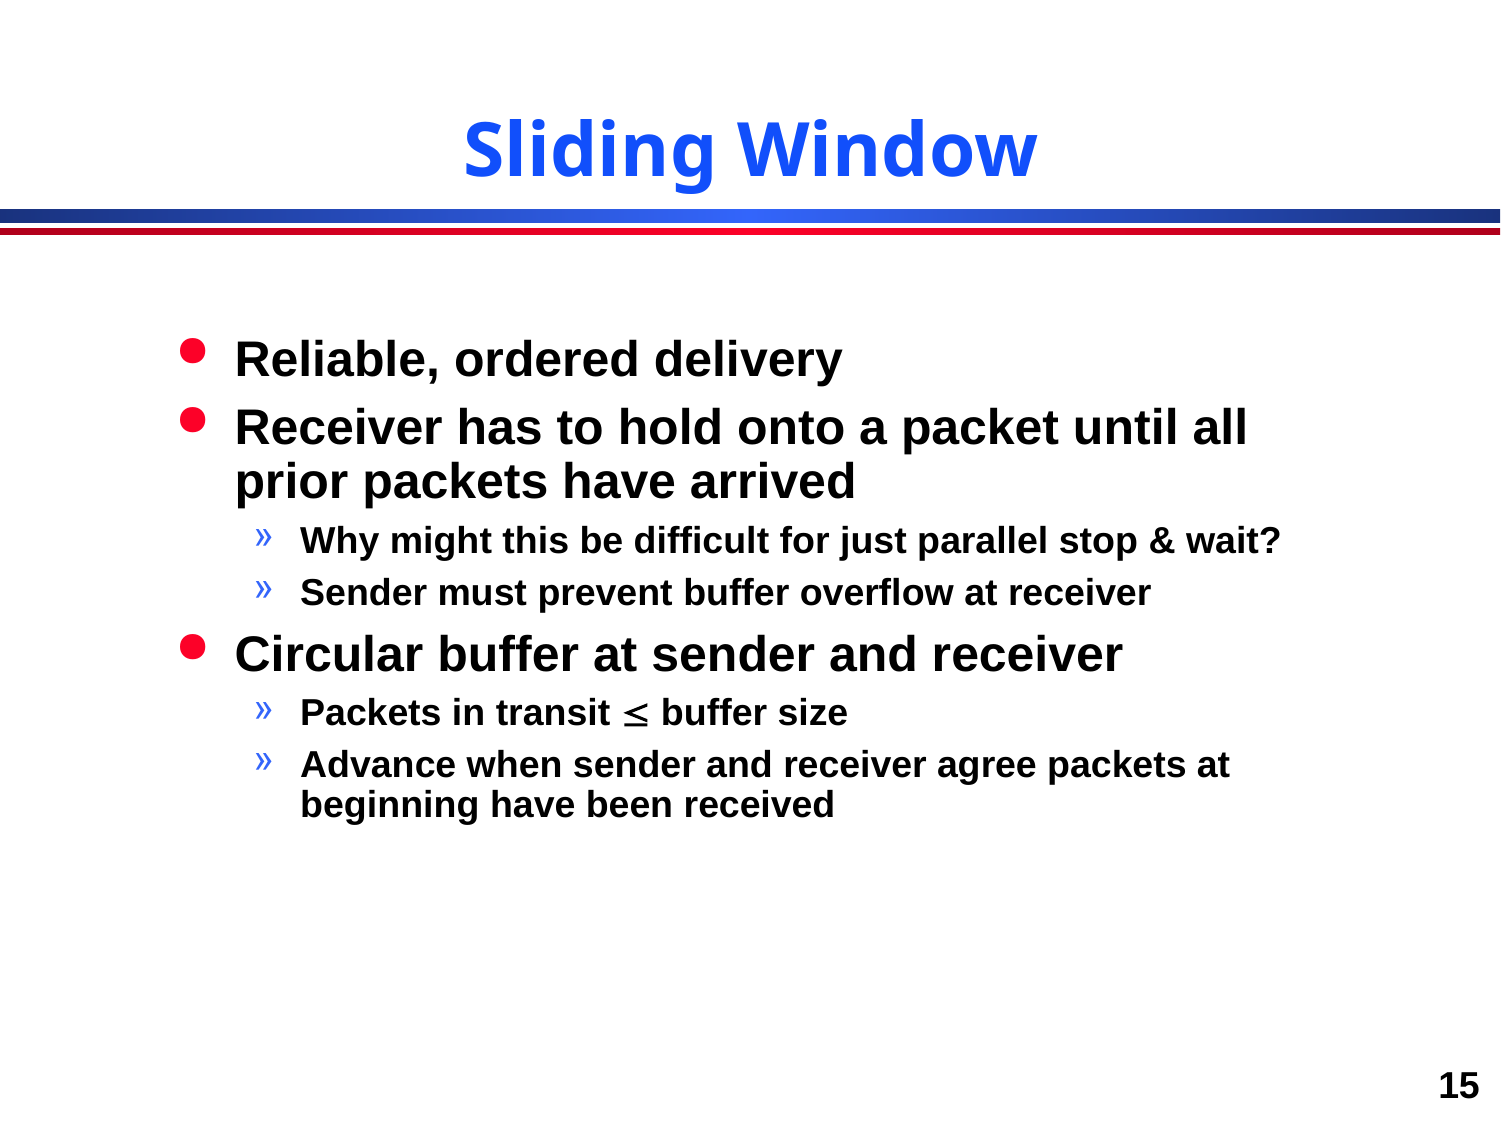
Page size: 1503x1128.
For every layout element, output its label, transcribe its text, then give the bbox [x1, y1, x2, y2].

list Reliable, ordered delivery Receiver has to hold onto a packet until all prior packets have arrived Why might this be difficult for just parallel stop & wait? Sender must prevent buffer overflow at receiver Circular buffer at sender and receiver Packets in transit  buffer size Advance when sender and receiver agree packets at beginning have been received [162, 324, 1340, 1001]
title Sliding Window [162, 12, 1340, 201]
